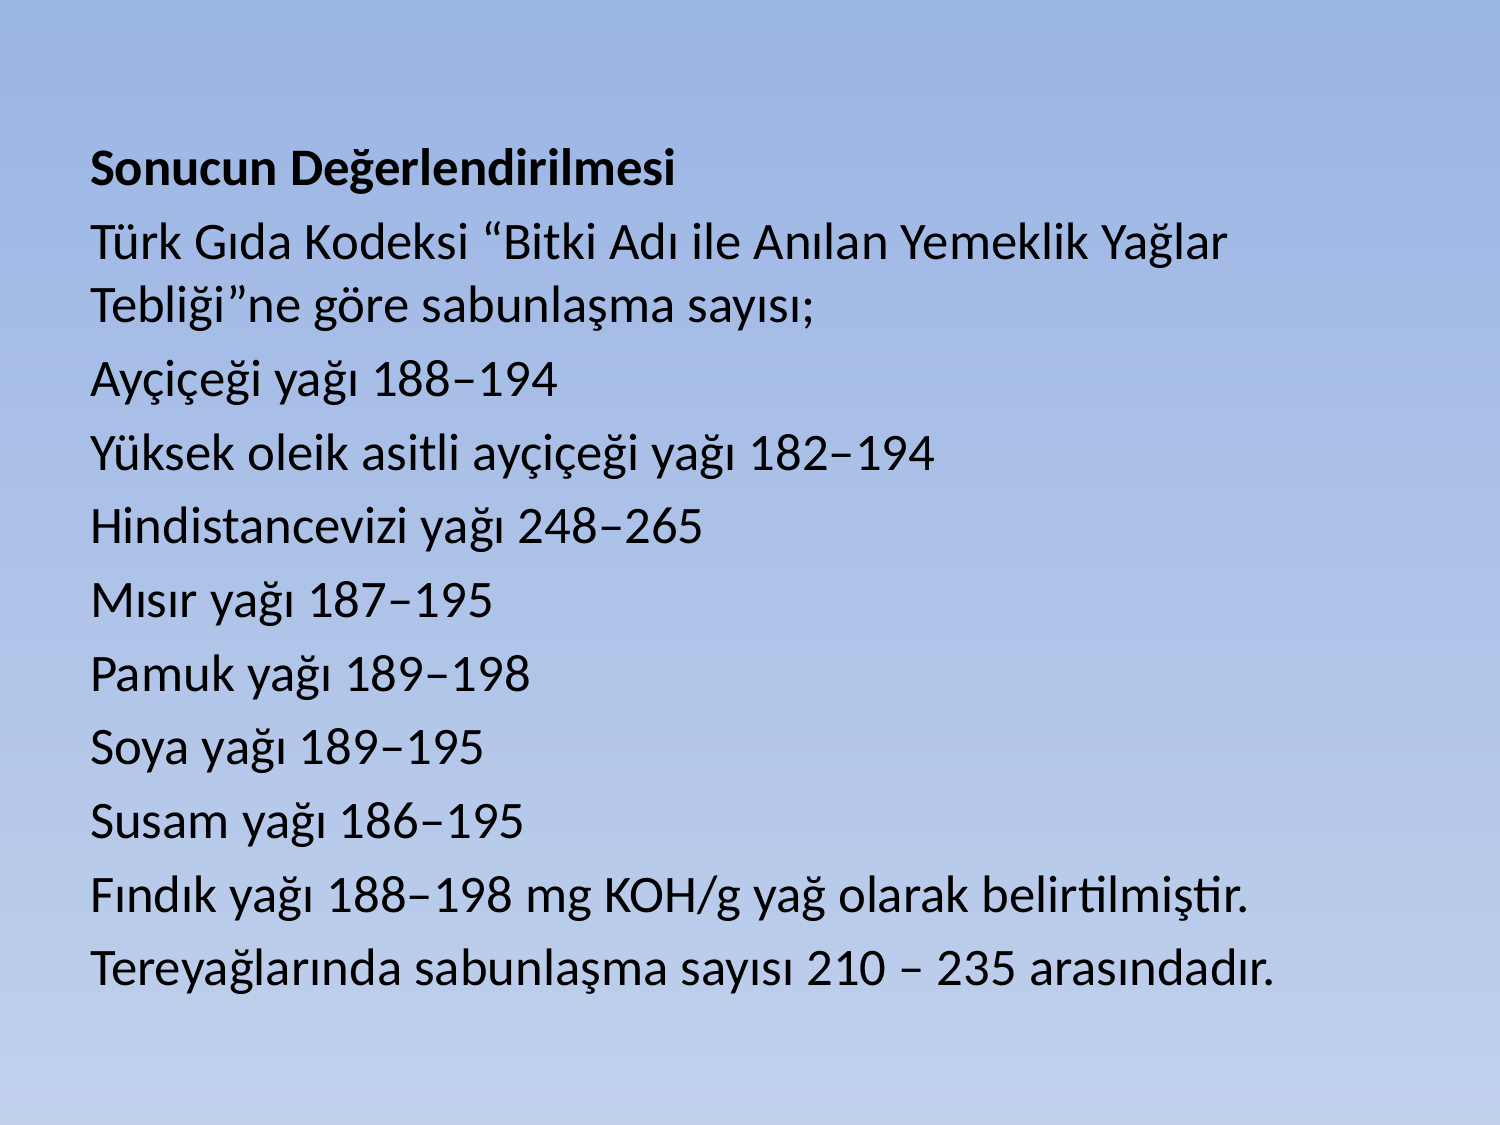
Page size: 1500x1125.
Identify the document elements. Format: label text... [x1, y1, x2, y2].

list Sonucun Değerlendirilmesi Türk Gıda Kodeksi “Bitki Adı ile Anılan Yemeklik Yağlar Tebliği”ne göre sabunlaşma sayısı; Ayçiçeği yağı 188–194 Yüksek oleik asitli ayçiçeği yağı 182–194 Hindistancevizi yağı 248–265 Mısır yağı 187–195 Pamuk yağı 189–198 Soya yağı 189–195 Susam yağı 186–195 Fındık yağı 188–198 mg KOH/g yağ olarak belirtilmiştir. Tereyağlarında sabunlaşma sayısı 210 – 235 arasındadır. [75, 125, 1425, 1005]
